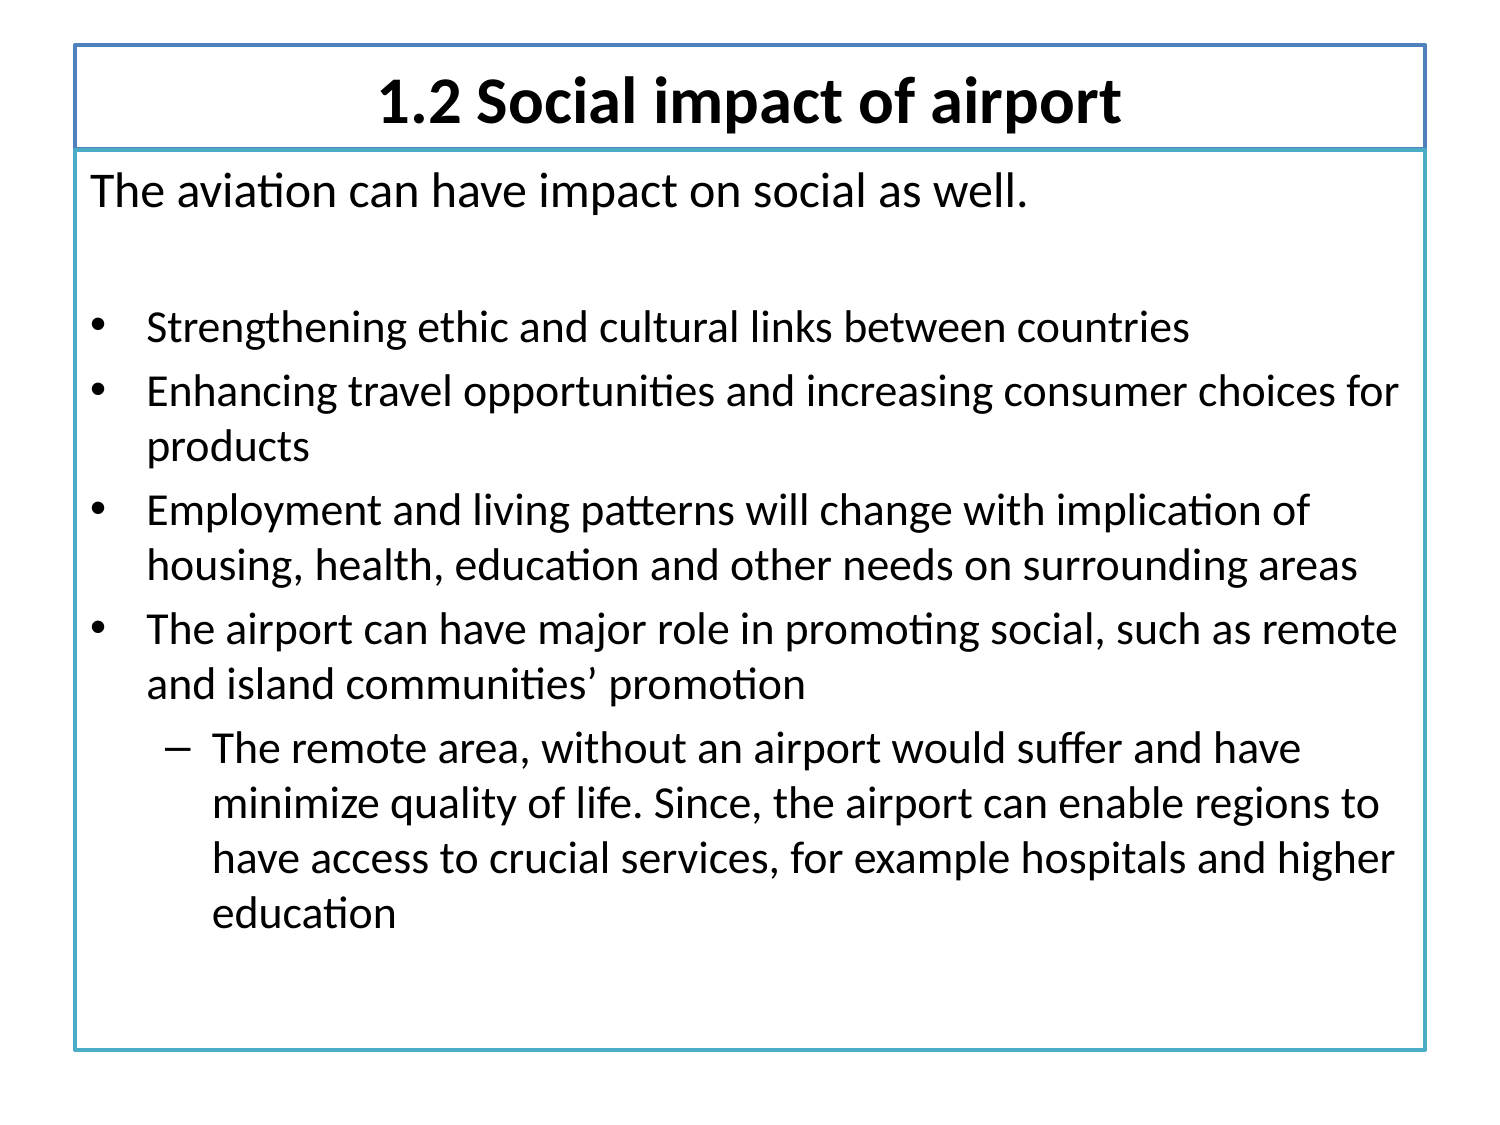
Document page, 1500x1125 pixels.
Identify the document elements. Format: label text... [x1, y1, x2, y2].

list The aviation can have impact on social as well. Strengthening ethic and cultural links between countries Enhancing travel opportunities and increasing consumer choices for products Employment and living patterns will change with implication of housing, health, education and other needs on surrounding areas The airport can have major role in promoting social, such as remote and island communities’ promotion The remote area, without an airport would suffer and have minimize quality of life. Since, the airport can enable regions to have access to crucial services, for example hospitals and higher education [73, 148, 1427, 1052]
title 1.2 Social impact of airport [73, 43, 1427, 148]
